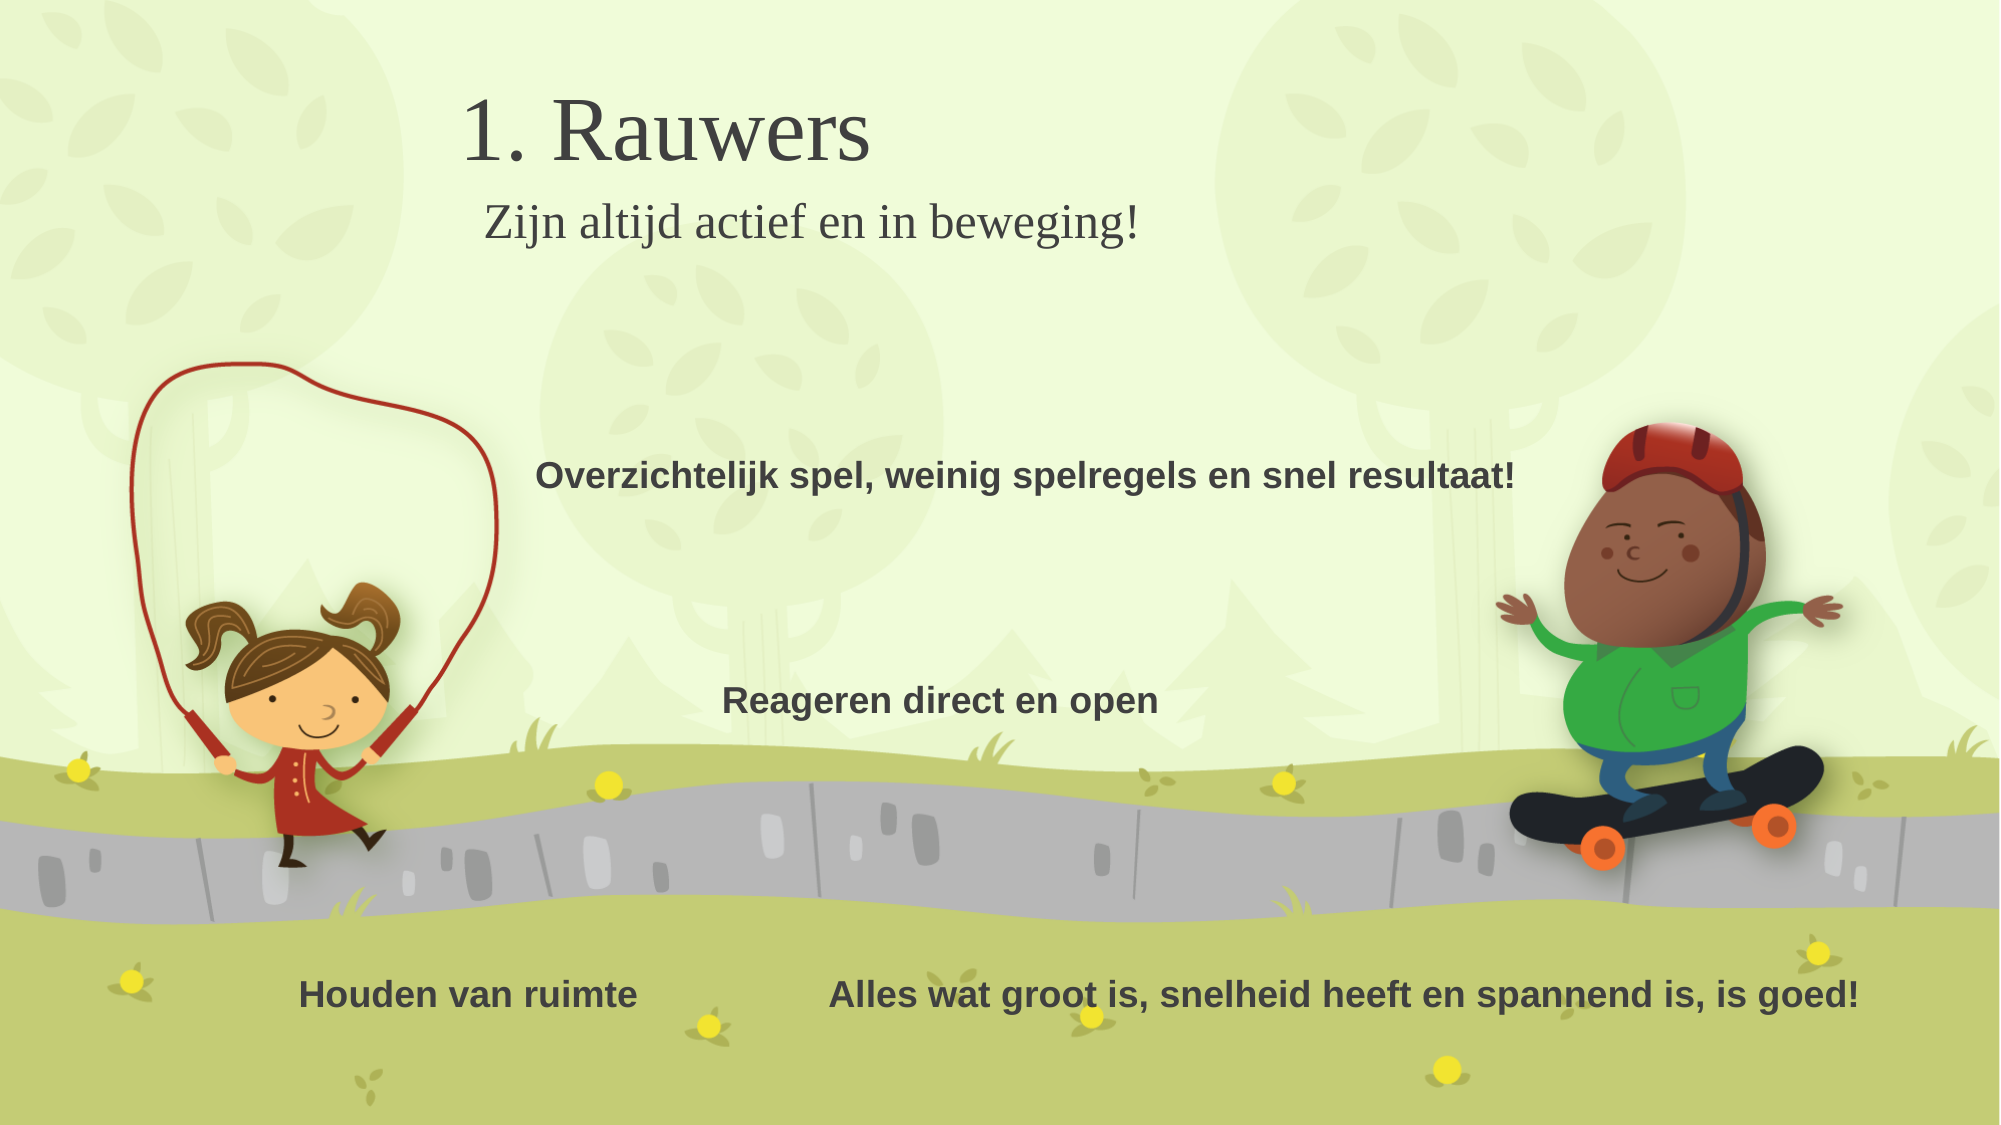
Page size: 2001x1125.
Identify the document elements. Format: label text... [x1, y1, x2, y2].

text_box Overzichtelijk spel, weinig spelregels en snel resultaat! [520, 443, 1532, 504]
text_box Reageren direct en open [707, 668, 1175, 729]
picture [0, 0, 2000, 1125]
title 1. Rauwers [444, 21, 1645, 188]
list Zijn altijd actief en in beweging! [468, 187, 1369, 338]
text_box Houden van ruimte [283, 962, 654, 1022]
text_box Alles wat groot is, snelheid heeft en spannend is, is goed! [813, 962, 1877, 1022]
